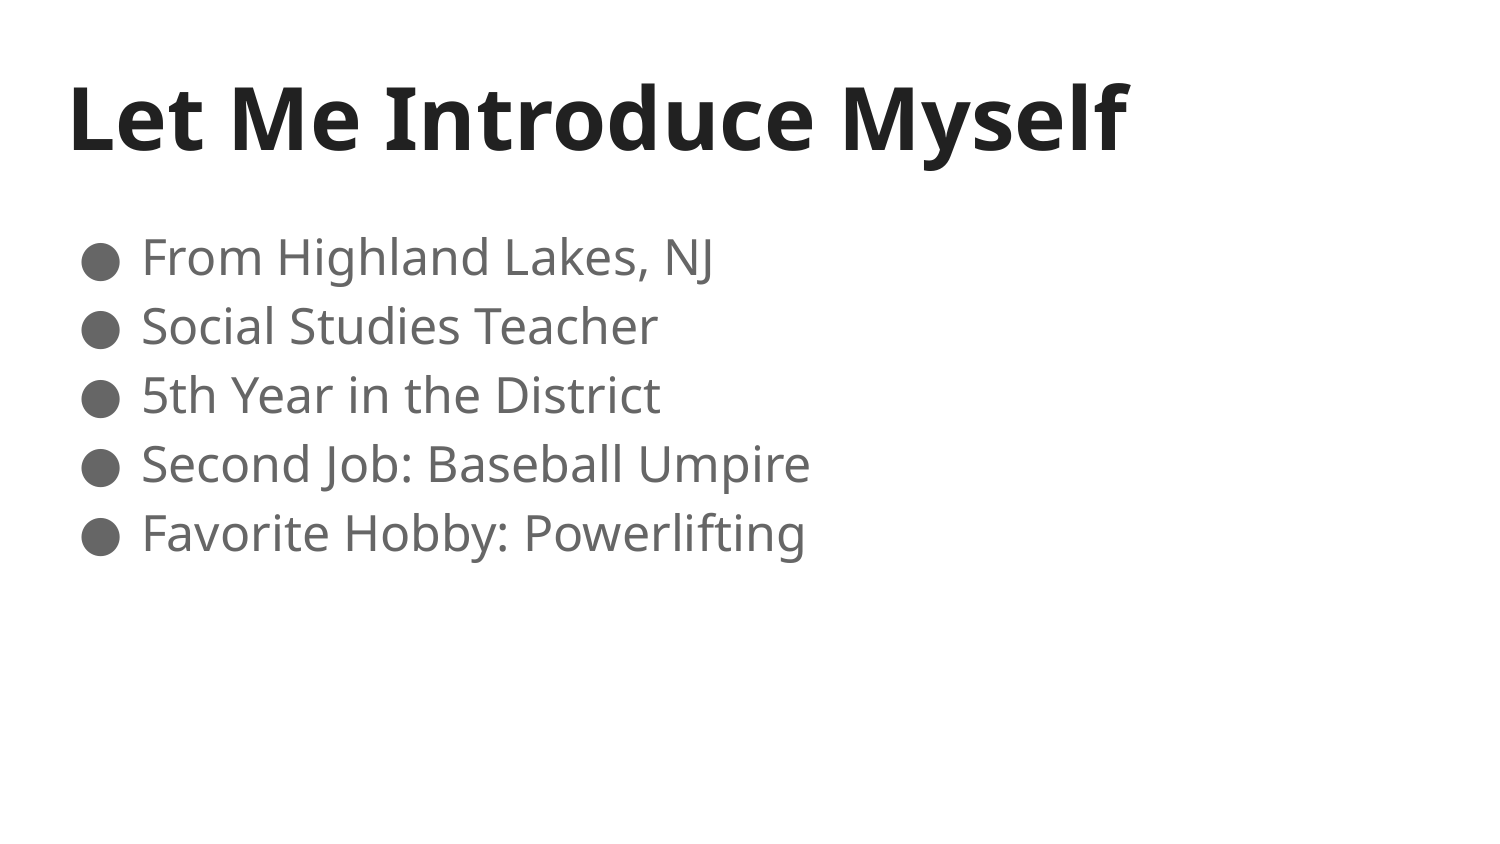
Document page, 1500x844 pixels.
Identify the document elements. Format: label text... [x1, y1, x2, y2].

list From Highland Lakes, NJ Social Studies Teacher 5th Year in the District Second Job: Baseball Umpire Favorite Hobby: Powerlifting [51, 201, 1449, 750]
title Let Me Introduce Myself [51, 48, 1449, 180]
